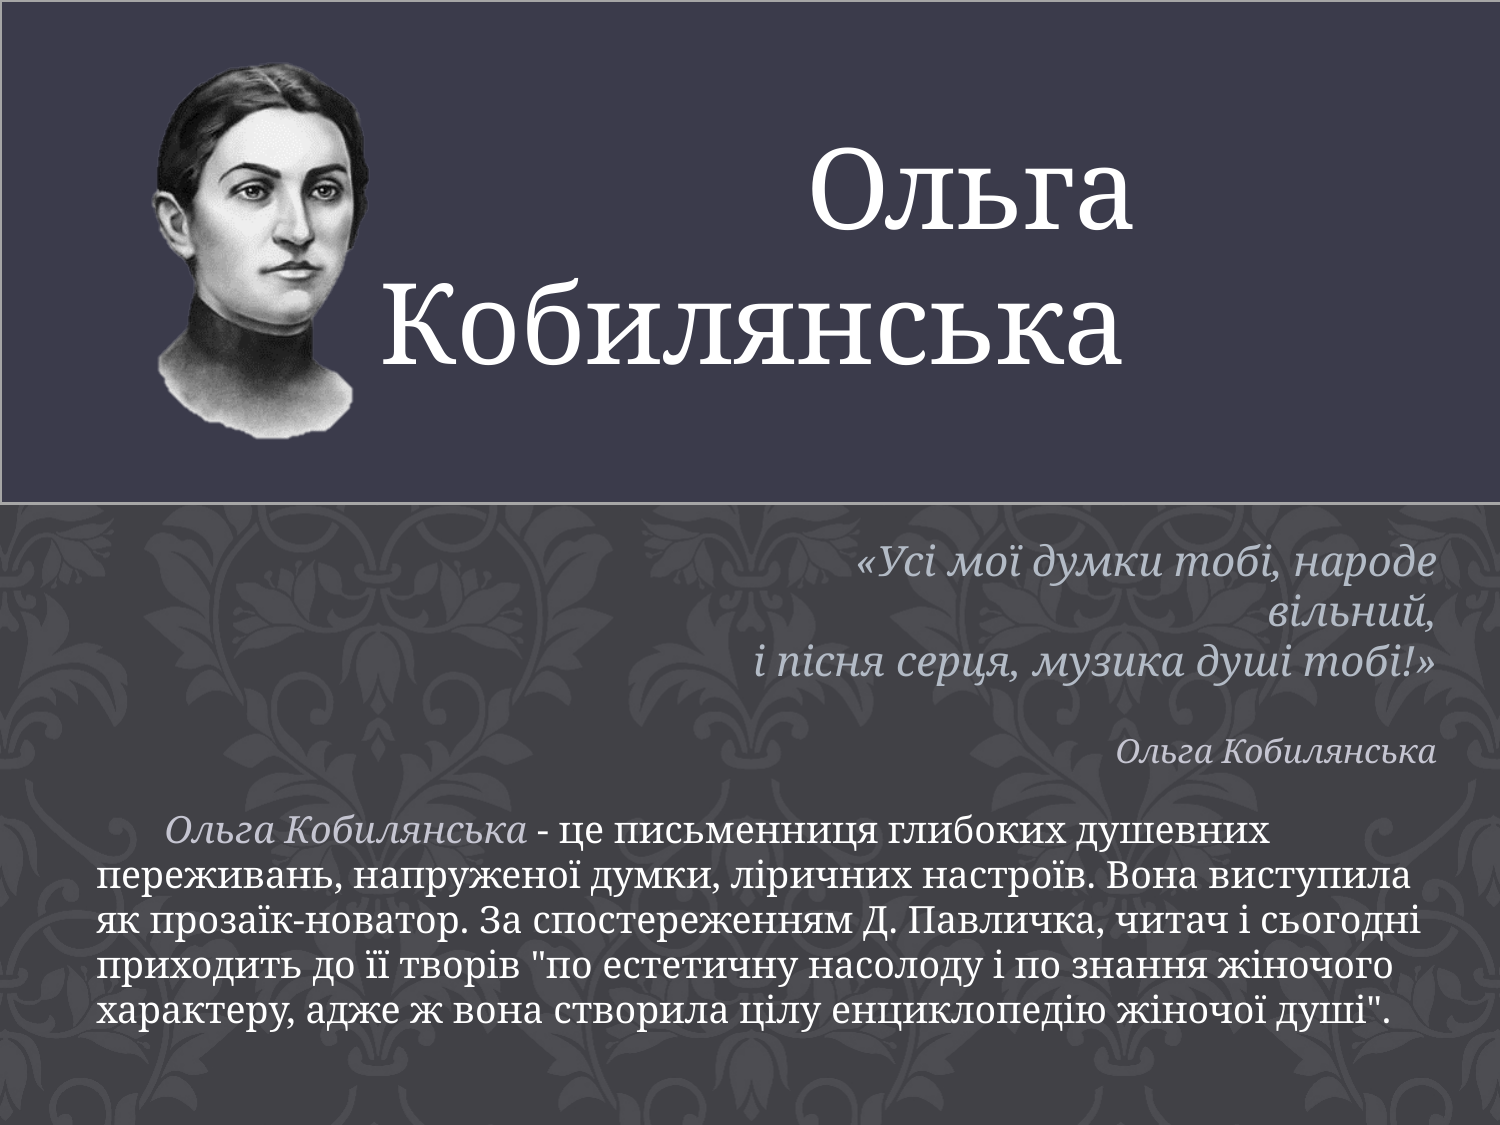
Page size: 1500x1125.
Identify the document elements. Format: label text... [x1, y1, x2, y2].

text_box Ольга Кобилянська [0, 0, 1500, 505]
text_box Ольга Кобилянська - це письменниця глибоких душевних переживань, напруженої думки, ліричних настроїв. Вона виступила як прозаїк-новатор. За спостереженням Д. Павличка, читач і сьогодні приходить до її творів "по естетичну насолоду і по знання жіночого характеру, адже ж вона створила цілу енциклопедію жіночої душі". [81, 798, 1452, 1039]
picture [88, 54, 443, 523]
text_box «Усі мої думки тобі, народе вільний, і пісня серця, музика душі тобі!» Ольга Кобилянська [686, 527, 1452, 778]
